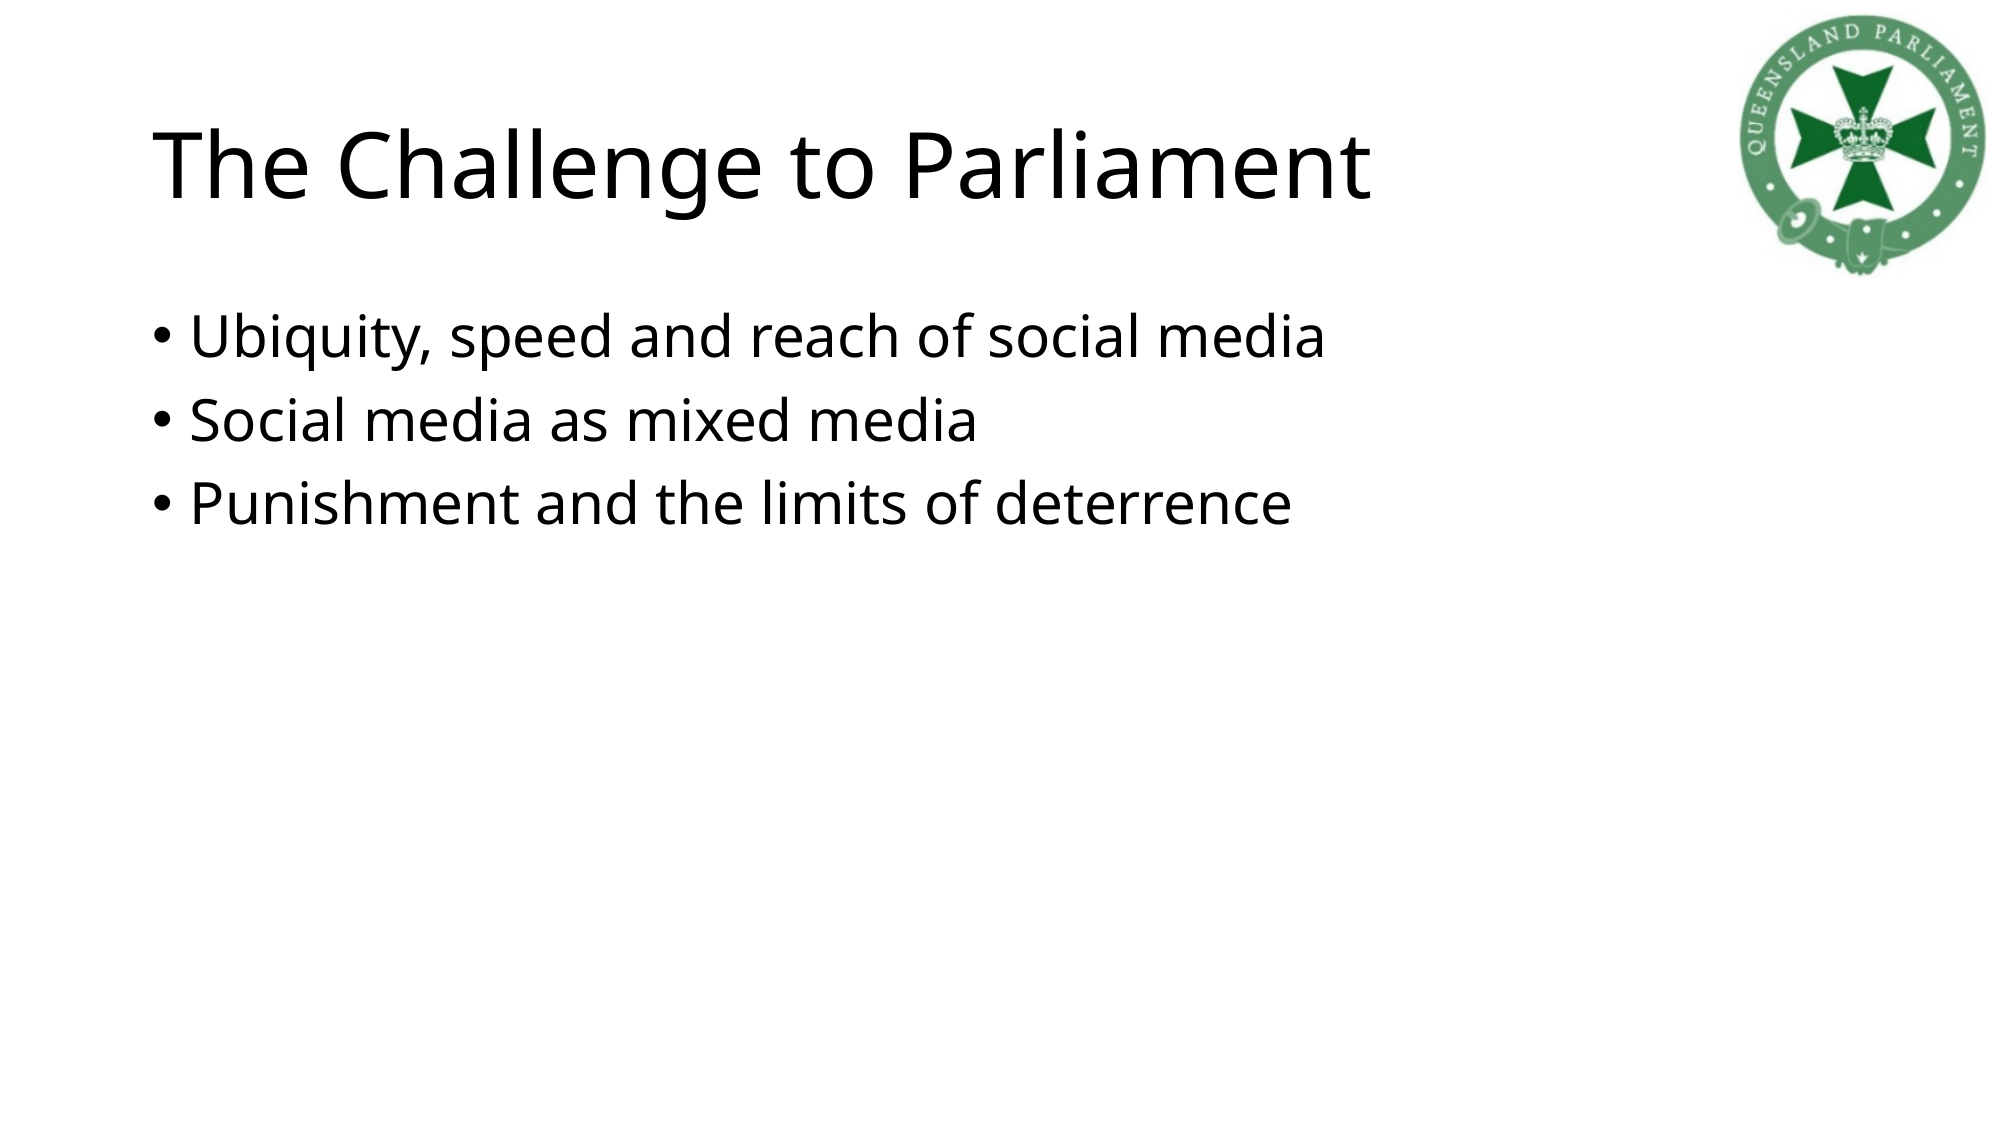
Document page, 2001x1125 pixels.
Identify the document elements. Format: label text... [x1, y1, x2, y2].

picture [1737, 12, 1987, 278]
list Ubiquity, speed and reach of social media Social media as mixed media Punishment and the limits of deterrence [137, 299, 1863, 1014]
title The Challenge to Parliament [137, 59, 1737, 278]
